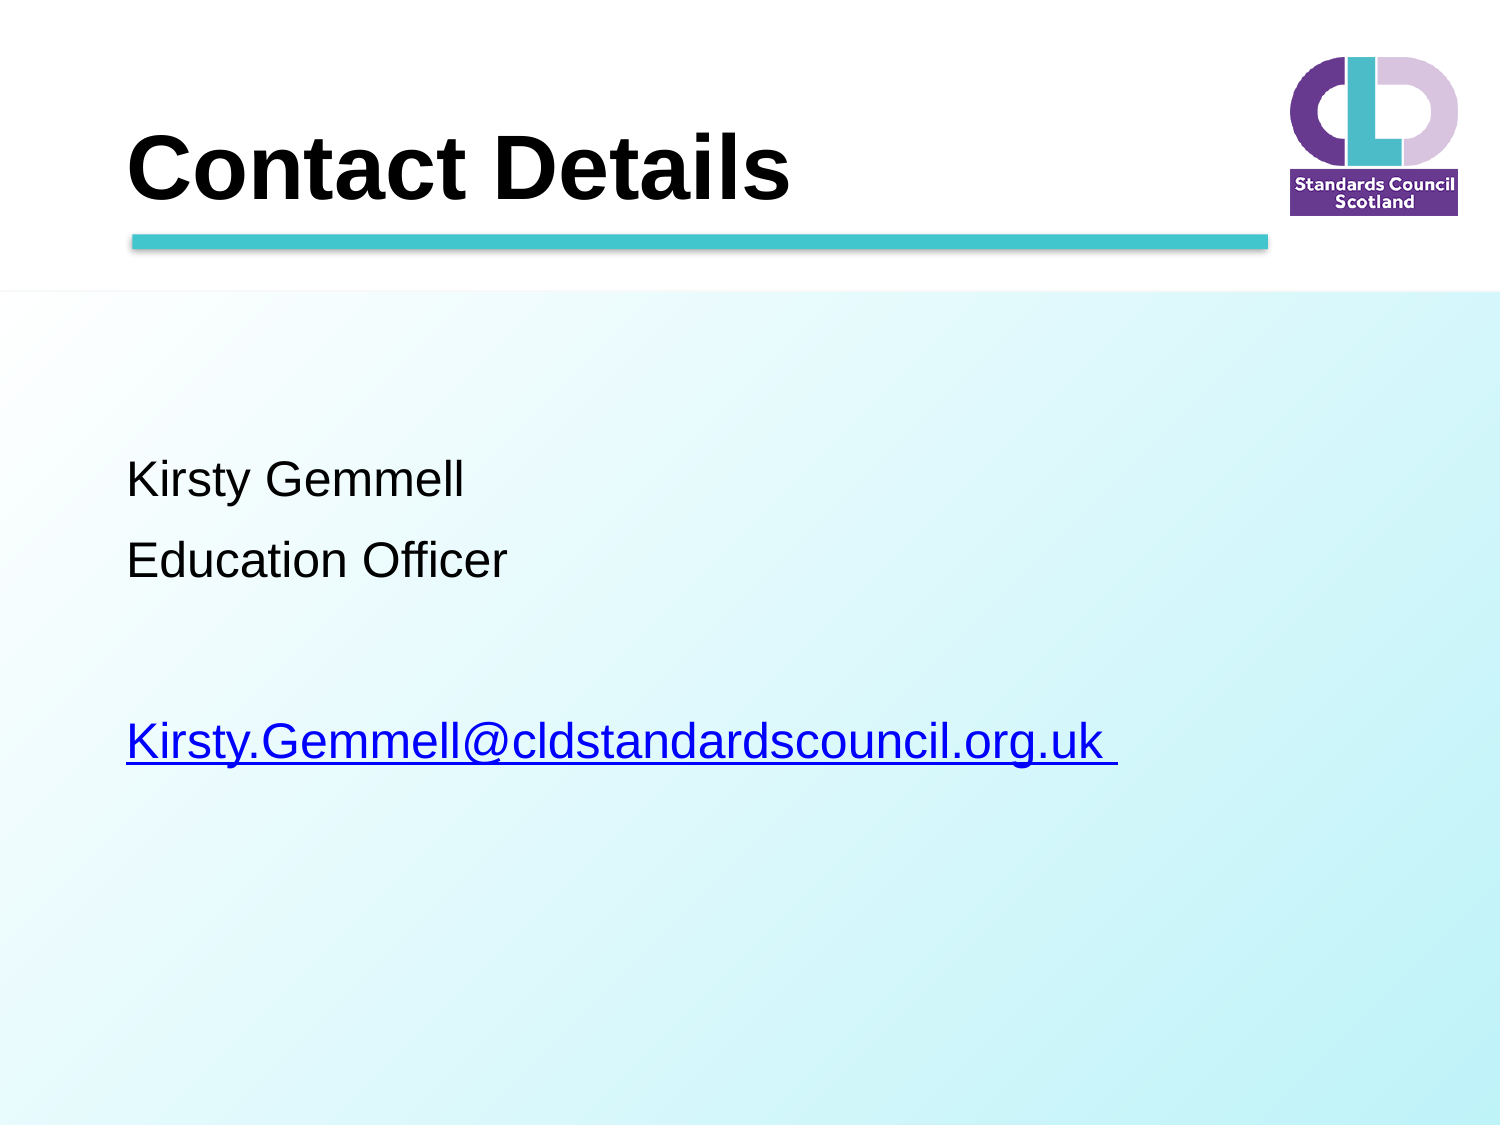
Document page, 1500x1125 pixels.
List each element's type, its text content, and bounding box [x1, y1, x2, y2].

text_box Kirsty Gemmell Education Officer Kirsty.Gemmell@cldstandardscouncil.org.uk [111, 277, 1390, 1114]
text_box Contact Details [111, 99, 1500, 232]
text_box [0, 292, 1500, 1125]
picture [1290, 57, 1458, 216]
text_box [132, 234, 1268, 250]
